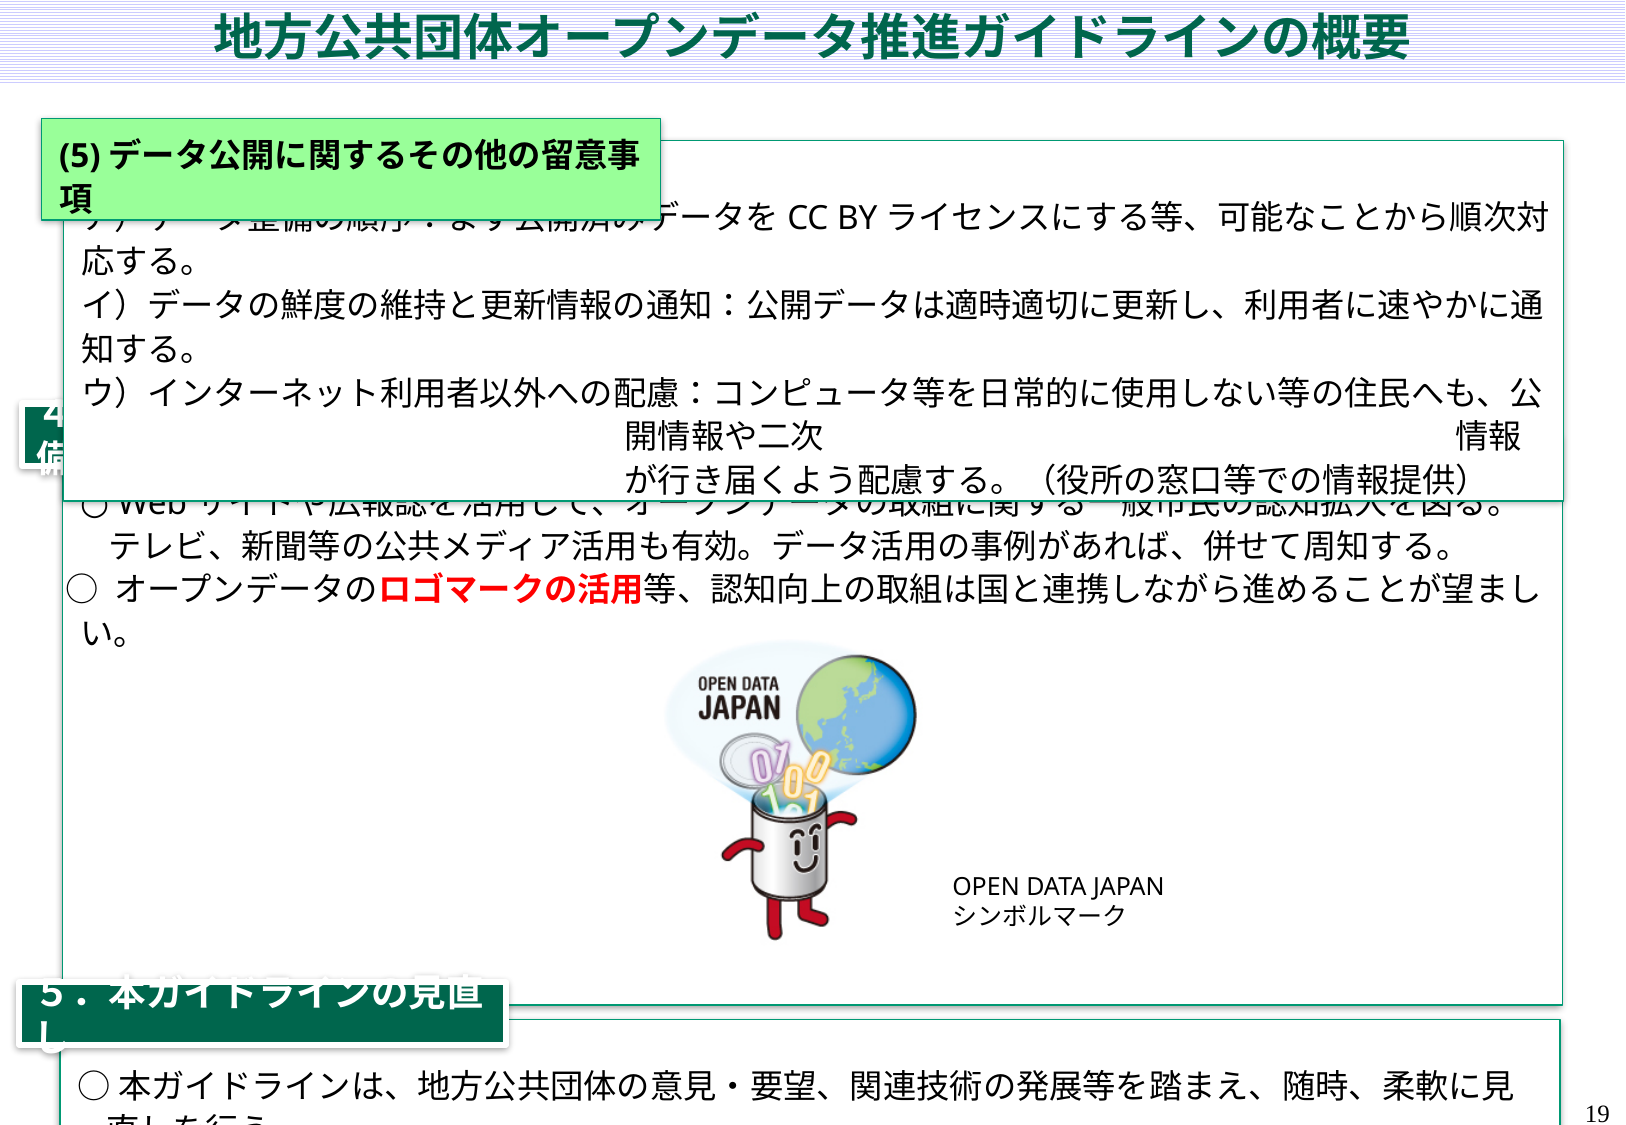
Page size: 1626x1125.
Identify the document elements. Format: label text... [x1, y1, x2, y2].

text_box ４．その他オープンデータの利活用促進のための環境整備 [19, 400, 58, 469]
text_box 地方公共団体オープンデータ推進ガイドラインの概要 [0, 0, 1625, 84]
text_box ア）データ整備の順序：まず公開済みデータをCC BYライセンスにする等、可能なことから順次対応する。 イ）データの鮮度の維持と更新情報の通知：公開データは適時適切に更新し、利用者に速やかに通知する。 ウ）インターネット利用者以外への配慮：コンピュータ等を日常的に使用しない等の住民へも、公開情報や二次 情報が行き届くよう配慮する。（役所の窓口等での情報提供） [63, 140, 1564, 502]
text_box ５．本ガイドラインの見直し [16, 979, 509, 1048]
text_box ○本ガイドラインは、地方公共団体の意見・要望、関連技術の発展等を踏まえ、随時、柔軟に見直しを行う。 [59, 1019, 1561, 1125]
picture [655, 631, 924, 947]
text_box OPEN DATA JAPAN シンボルマーク [937, 862, 1202, 938]
text_box ○ Webサイトや広報誌を活用して、オープンデータの取組に関する一般市民の認知拡大を図る。テレビ、新聞等の公共メディア活用も有効。データ活用の事例があれば、併せて周知する。 ○ オープンデータのロゴマークの活用等、認知向上の取組は国と連携しながら進めることが望ましい。 [62, 506, 1563, 1006]
text_box (5)データ公開に関するその他の留意事項 [41, 118, 661, 221]
slide_number 18 [1566, 1089, 1625, 1125]
